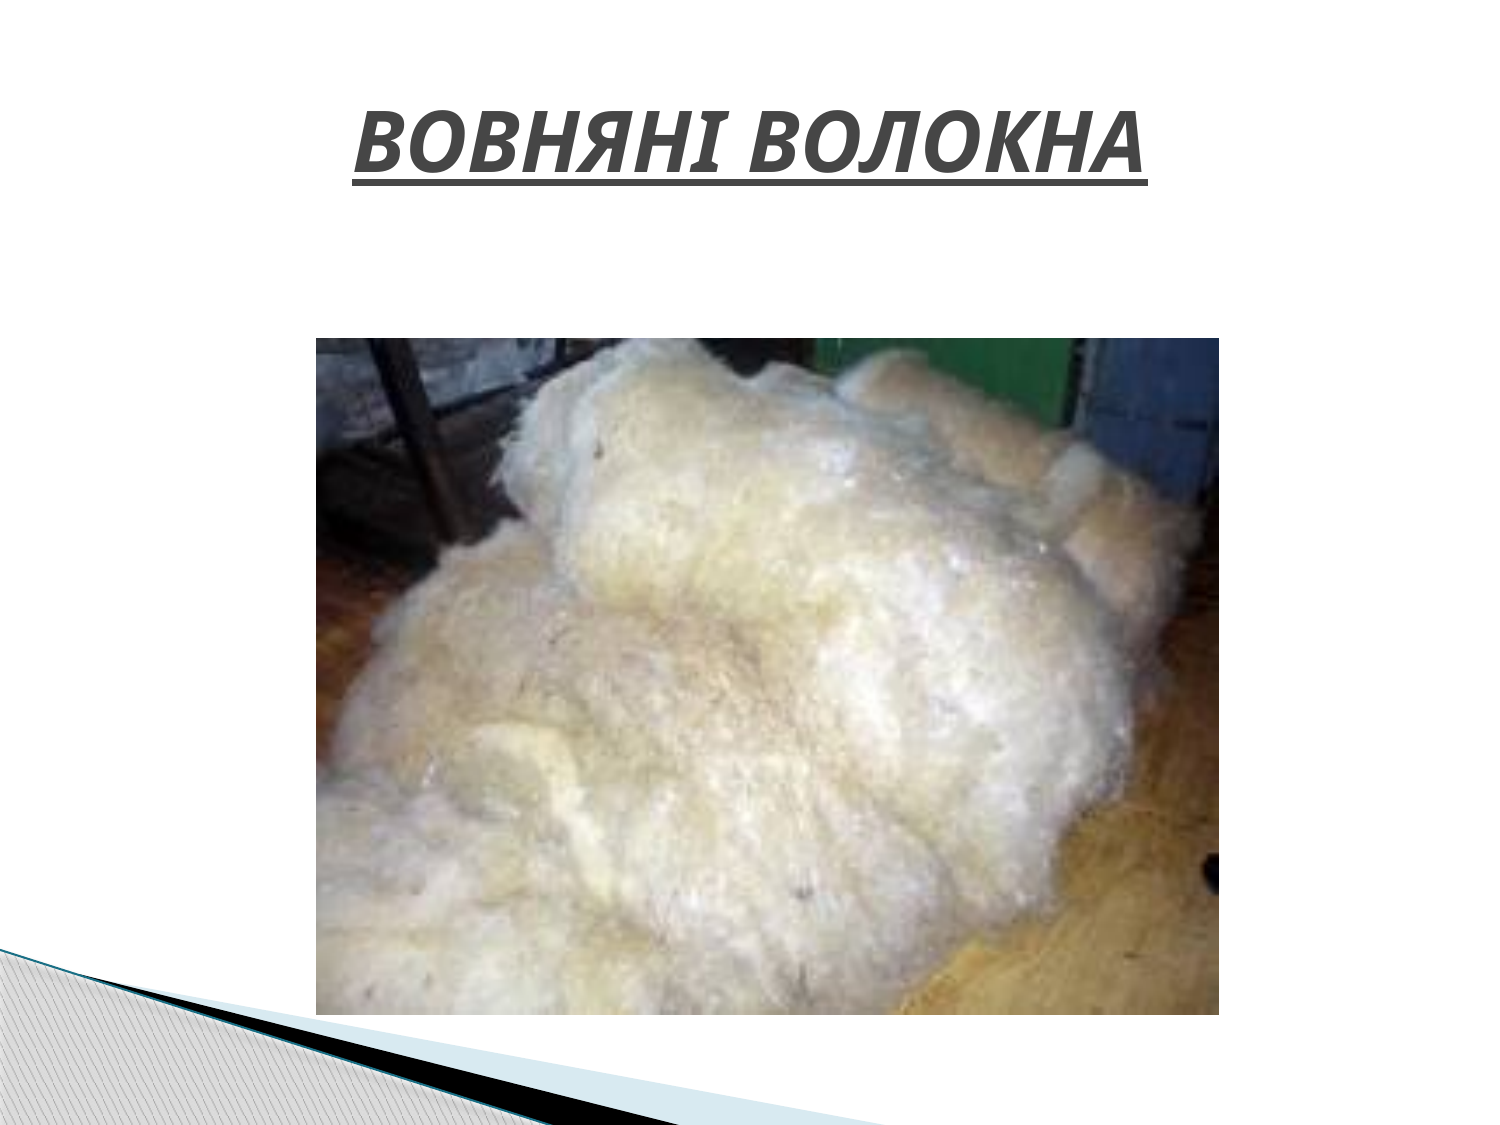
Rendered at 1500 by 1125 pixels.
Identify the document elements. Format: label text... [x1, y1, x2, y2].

title ВОВНЯНІ ВОЛОКНА [75, 45, 1425, 233]
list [316, 338, 1219, 1015]
